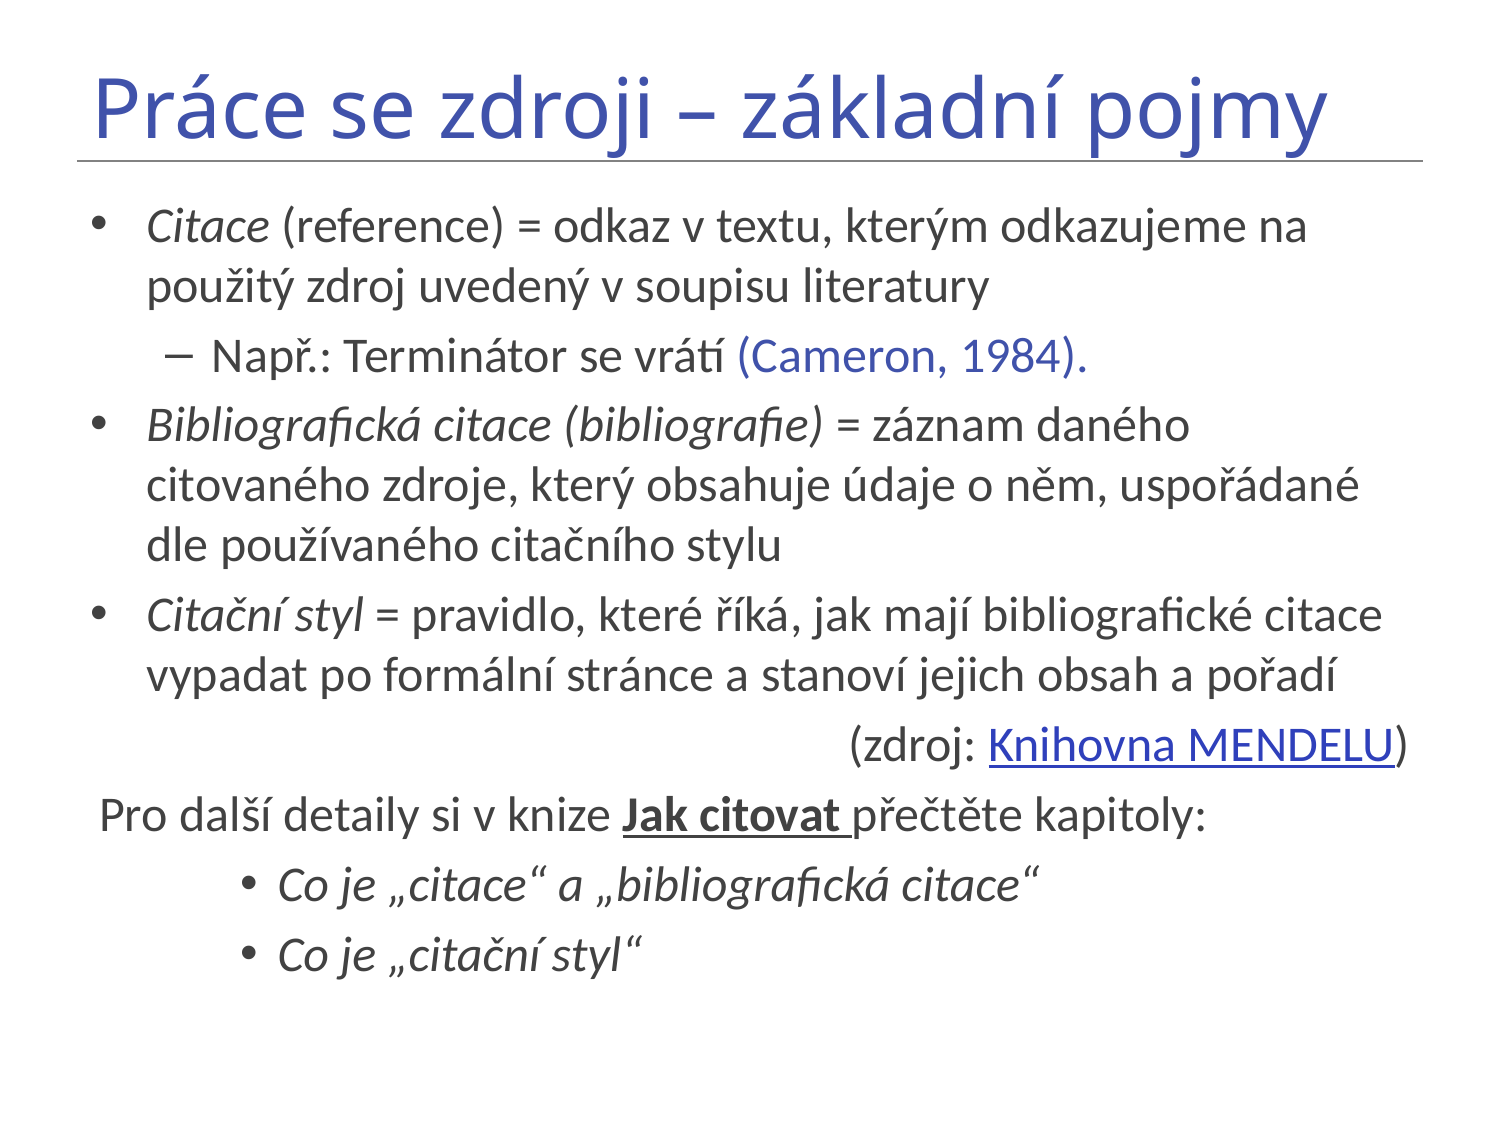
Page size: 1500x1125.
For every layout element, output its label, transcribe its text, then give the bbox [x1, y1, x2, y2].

list Citace (reference) = odkaz v textu, kterým odkazujeme na použitý zdroj uvedený v soupisu literatury Např.: Terminátor se vrátí (Cameron, 1984). Bibliografická citace (bibliografie) = záznam daného citovaného zdroje, který obsahuje údaje o něm, uspořádané dle používaného citačního stylu Citační styl = pravidlo, které říká, jak mají bibliografické citace vypadat po formální stránce a stanoví jejich obsah a pořadí (zdroj: Knihovna MENDELU) Pro další detaily si v knize Jak citovat přečtěte kapitoly: Co je „citace“ a „bibliografická citace“ Co je „citační styl“ [75, 184, 1425, 1024]
title Práce se zdroji – základní pojmy [76, 54, 1427, 155]
